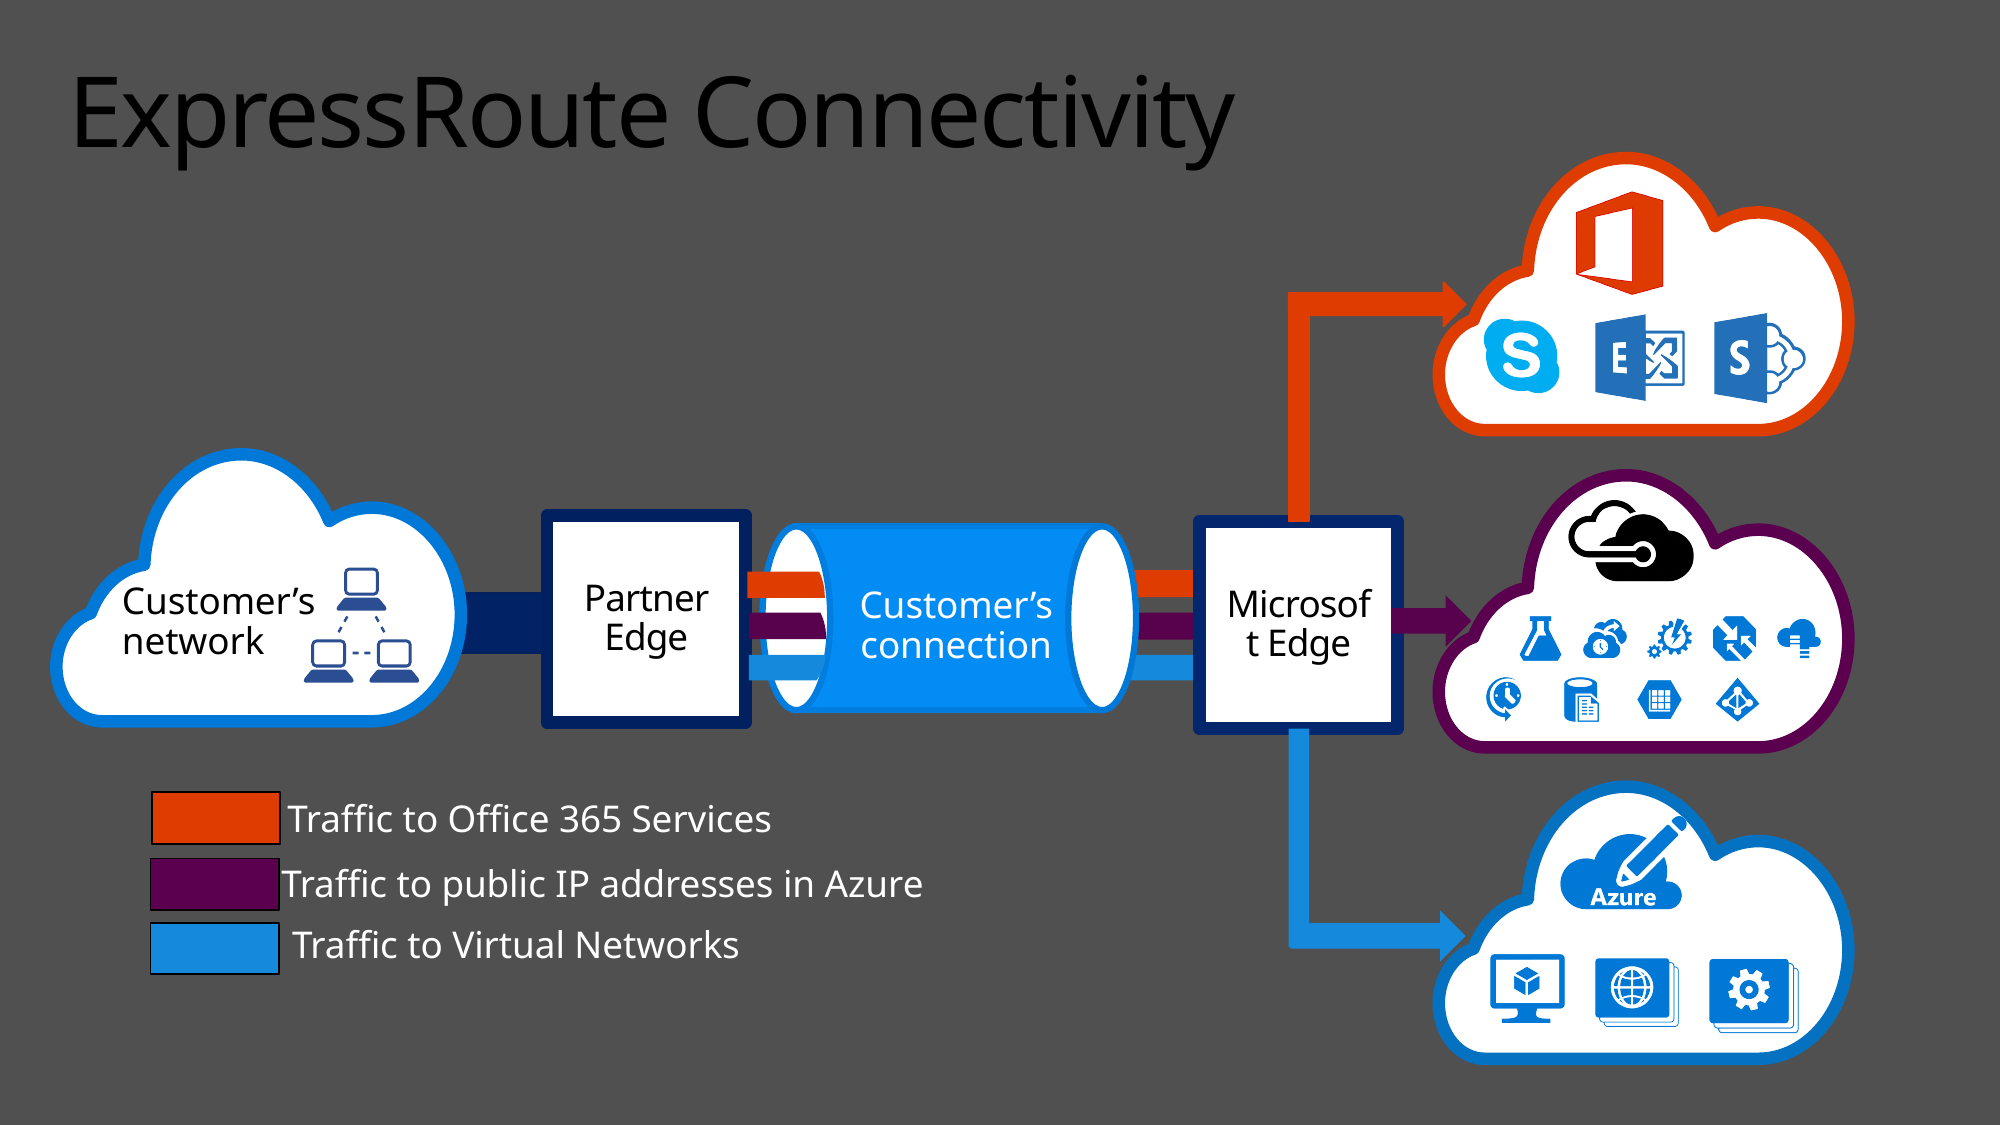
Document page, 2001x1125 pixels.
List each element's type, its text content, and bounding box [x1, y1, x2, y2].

text_box [303, 669, 354, 683]
text_box [343, 615, 349, 623]
title ExpressRoute Connectivity [44, 47, 1957, 196]
text_box [336, 597, 387, 611]
text_box [344, 567, 379, 596]
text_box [1438, 157, 1849, 431]
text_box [1438, 786, 1849, 1060]
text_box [150, 792, 907, 975]
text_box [1288, 728, 1466, 962]
text_box [369, 669, 420, 683]
text_box Microsoft Edge [1199, 520, 1399, 729]
text_box [380, 626, 386, 633]
text_box [1390, 607, 1438, 635]
text_box [455, 592, 546, 654]
text_box [311, 639, 347, 668]
text_box [337, 626, 343, 633]
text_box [1438, 475, 1849, 748]
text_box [1137, 570, 1202, 681]
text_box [747, 571, 827, 681]
text_box [376, 639, 412, 668]
text_box [374, 615, 380, 623]
text_box Partner Edge [546, 515, 746, 724]
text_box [762, 526, 1137, 711]
text_box [56, 454, 461, 722]
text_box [1288, 281, 1466, 522]
text_box Customer’s network [121, 582, 325, 663]
